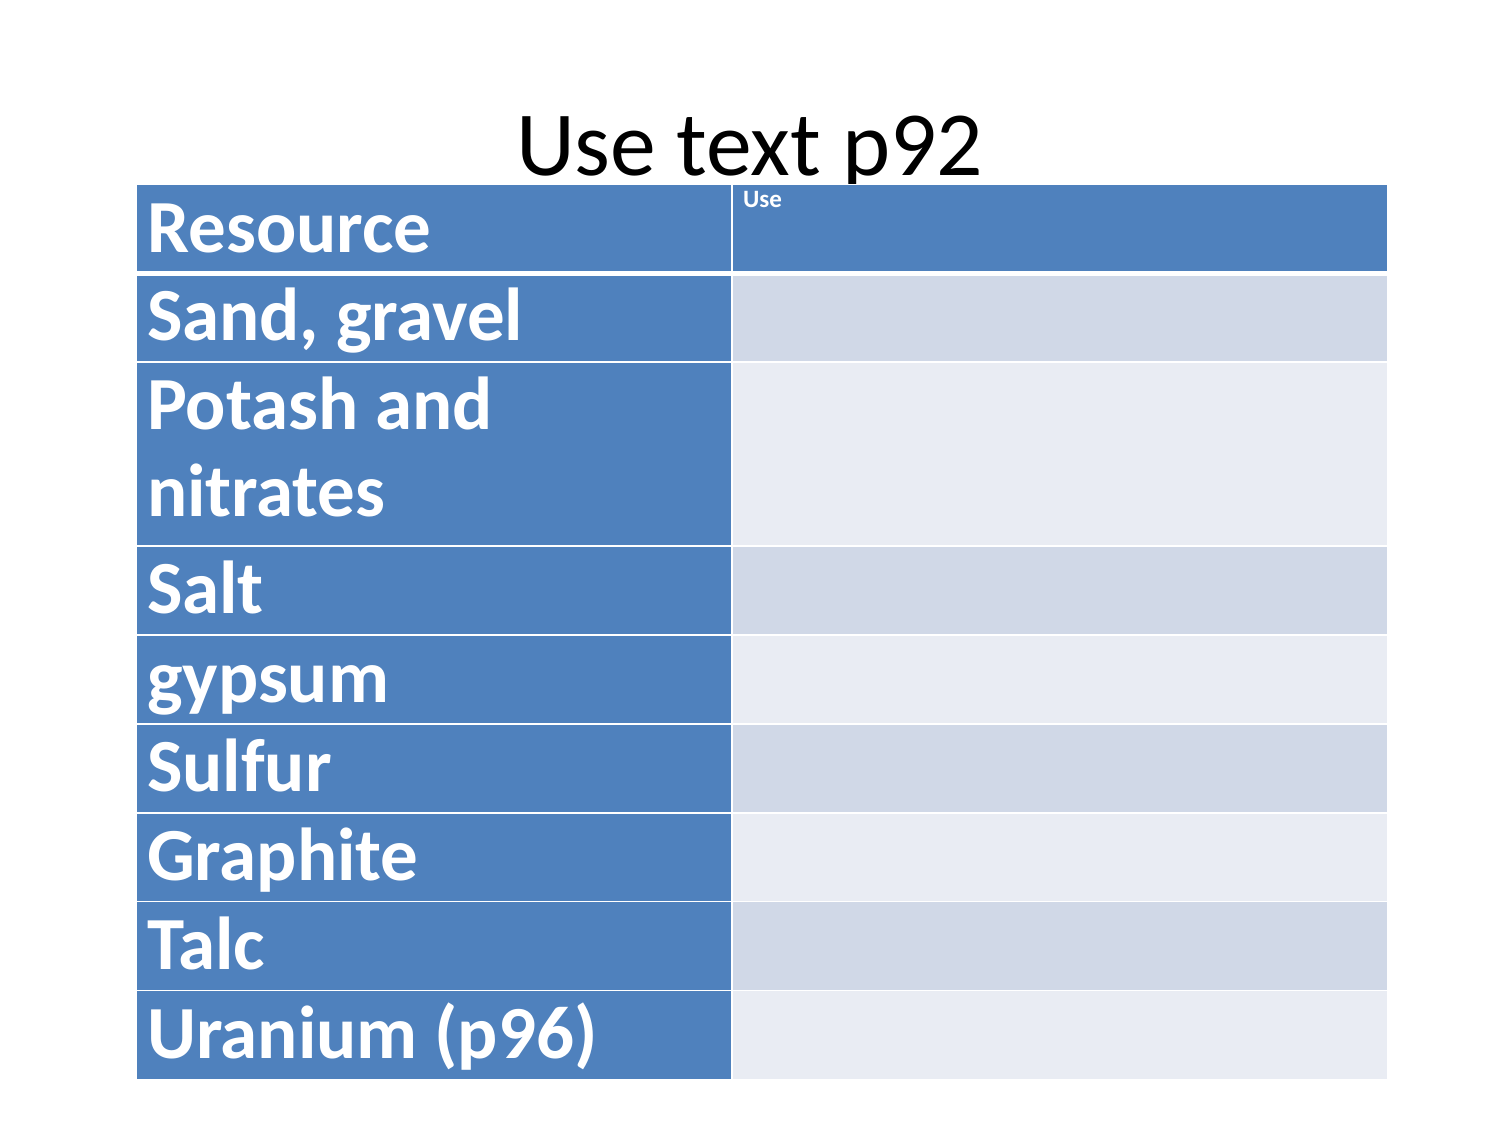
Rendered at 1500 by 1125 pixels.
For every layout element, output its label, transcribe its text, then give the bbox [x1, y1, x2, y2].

table_cell [733, 991, 1387, 1079]
table_cell Salt [137, 547, 731, 634]
table_cell [733, 363, 1387, 545]
title Use text p92 [75, 45, 1425, 233]
table_cell [733, 636, 1387, 723]
table_cell [733, 902, 1387, 990]
table_cell Talc [137, 902, 731, 990]
table_cell [733, 276, 1387, 361]
table_cell [733, 725, 1387, 812]
table_header Use [733, 185, 1387, 271]
table_cell Sulfur [137, 725, 731, 812]
table_cell [733, 547, 1387, 634]
table_cell gypsum [137, 636, 731, 723]
table_header Resource [137, 185, 731, 271]
table_cell [733, 814, 1387, 901]
table_cell Sand, gravel [137, 276, 731, 361]
table_cell Potash and nitrates [137, 363, 731, 545]
table_cell Graphite [137, 814, 731, 901]
table_cell Uranium (p96) [137, 991, 731, 1079]
